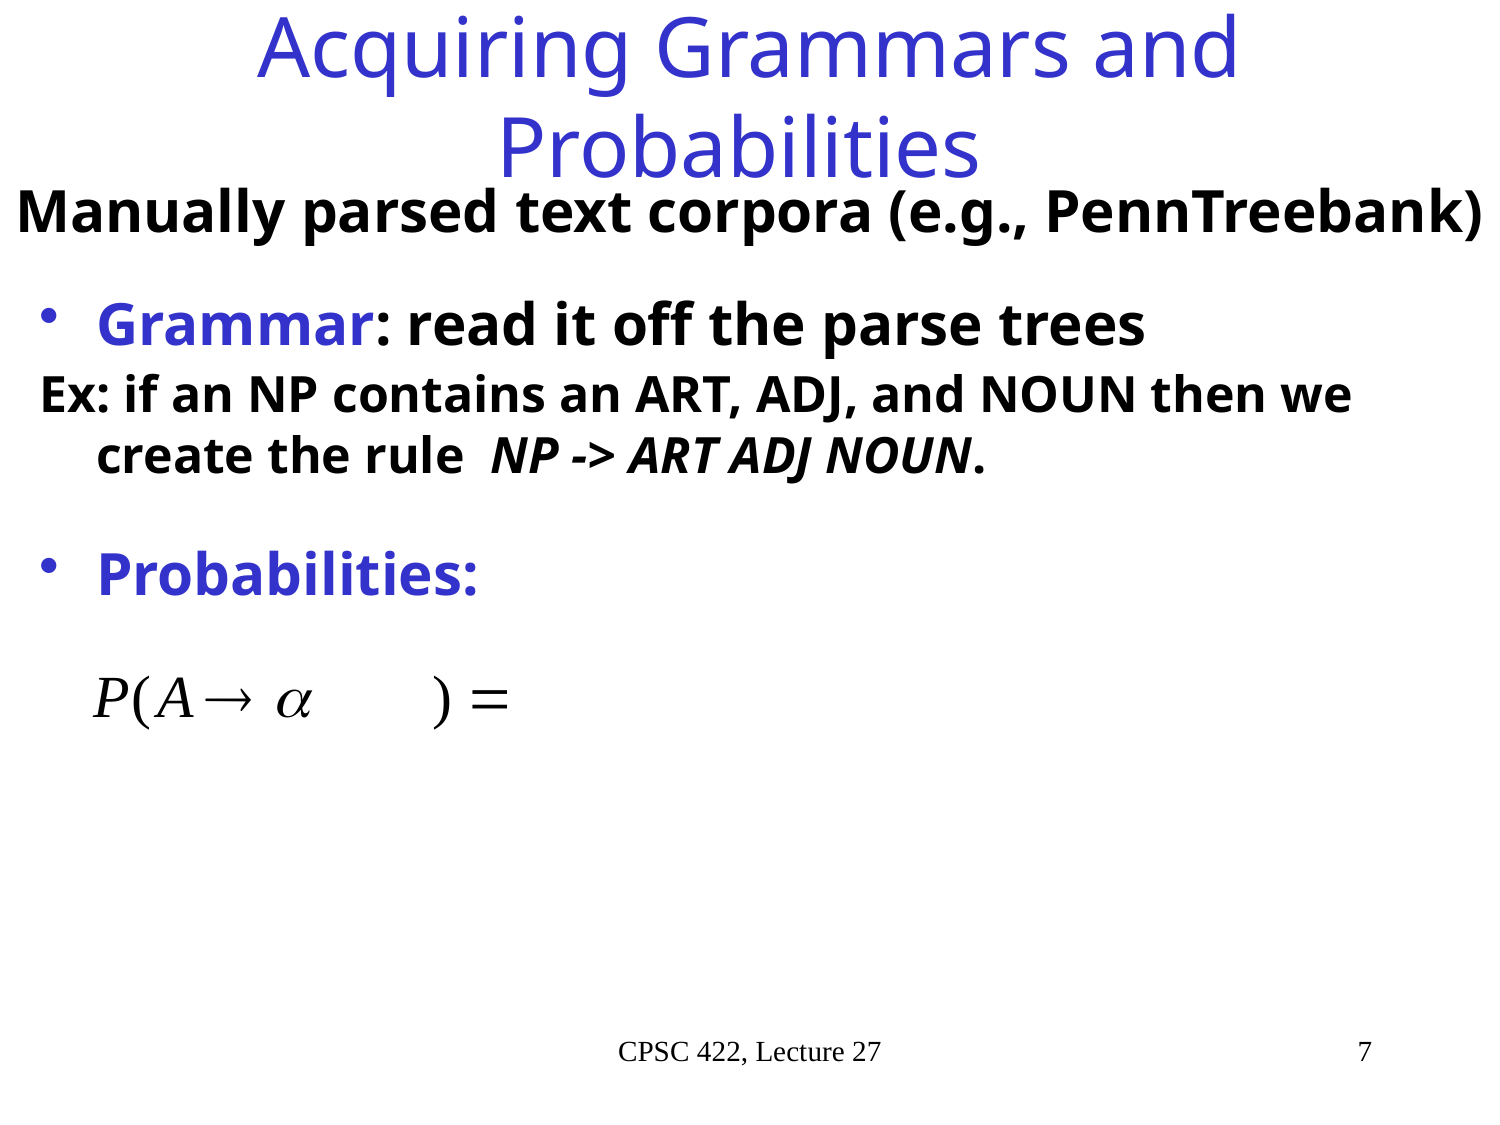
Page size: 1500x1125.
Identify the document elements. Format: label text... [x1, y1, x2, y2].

list Manually parsed text corpora (e.g., PennTreebank) [0, 174, 1500, 276]
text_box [24, 537, 1376, 743]
footer CPSC 422, Lecture 27 [512, 1024, 988, 1101]
title Acquiring Grammars and Probabilities [0, 0, 1500, 174]
text_box Grammar: read it off the parse trees Ex: if an NP contains an ART, ADJ, and NOUN then we create the rule NP -> ART ADJ NOUN. [24, 287, 1375, 500]
slide_number 7 [1074, 1024, 1388, 1101]
